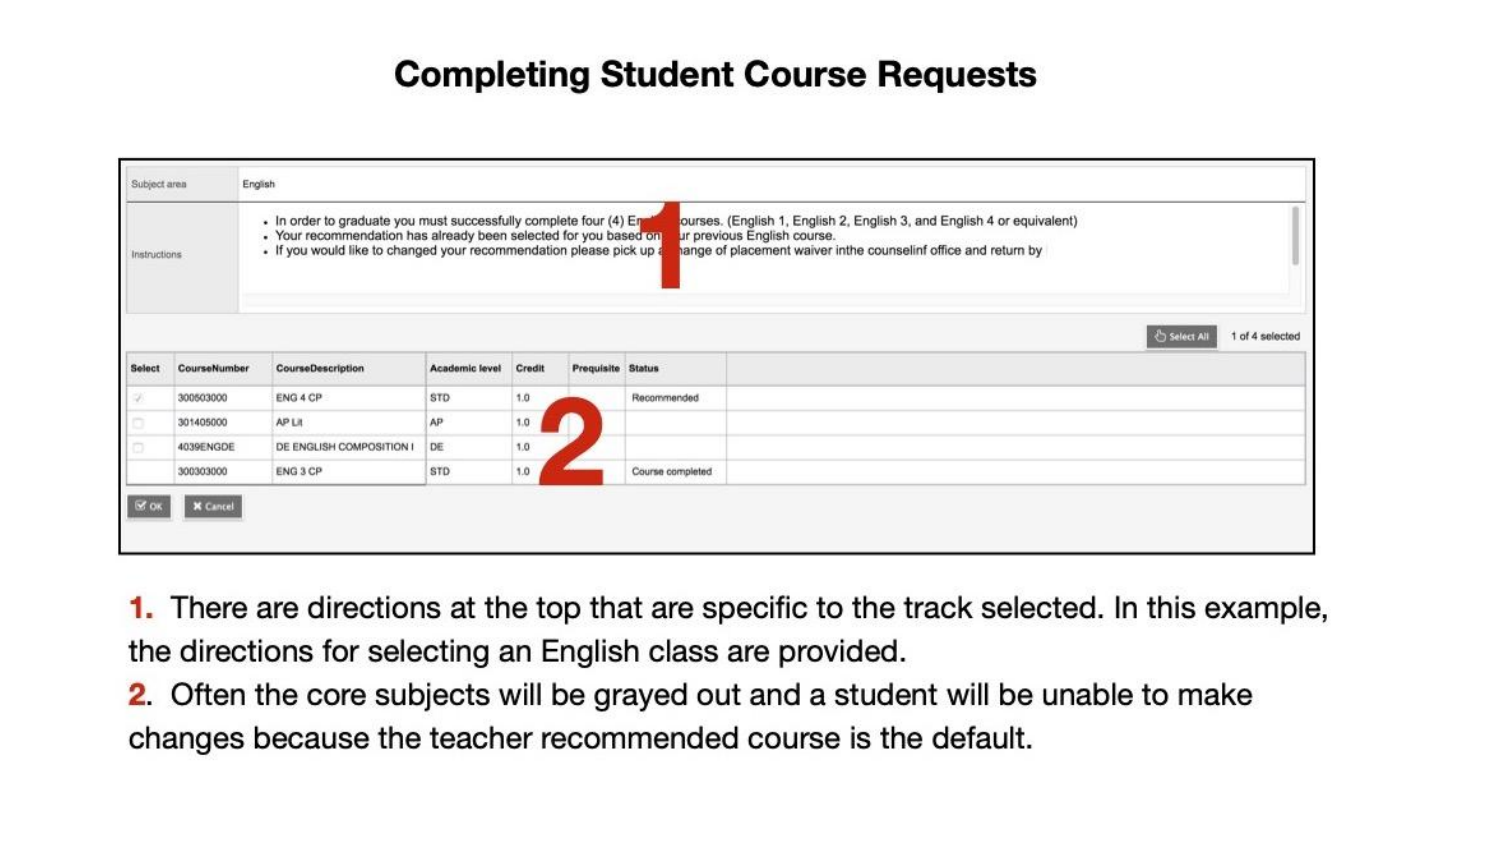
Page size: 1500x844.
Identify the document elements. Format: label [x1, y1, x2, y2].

picture [24, 24, 1476, 787]
